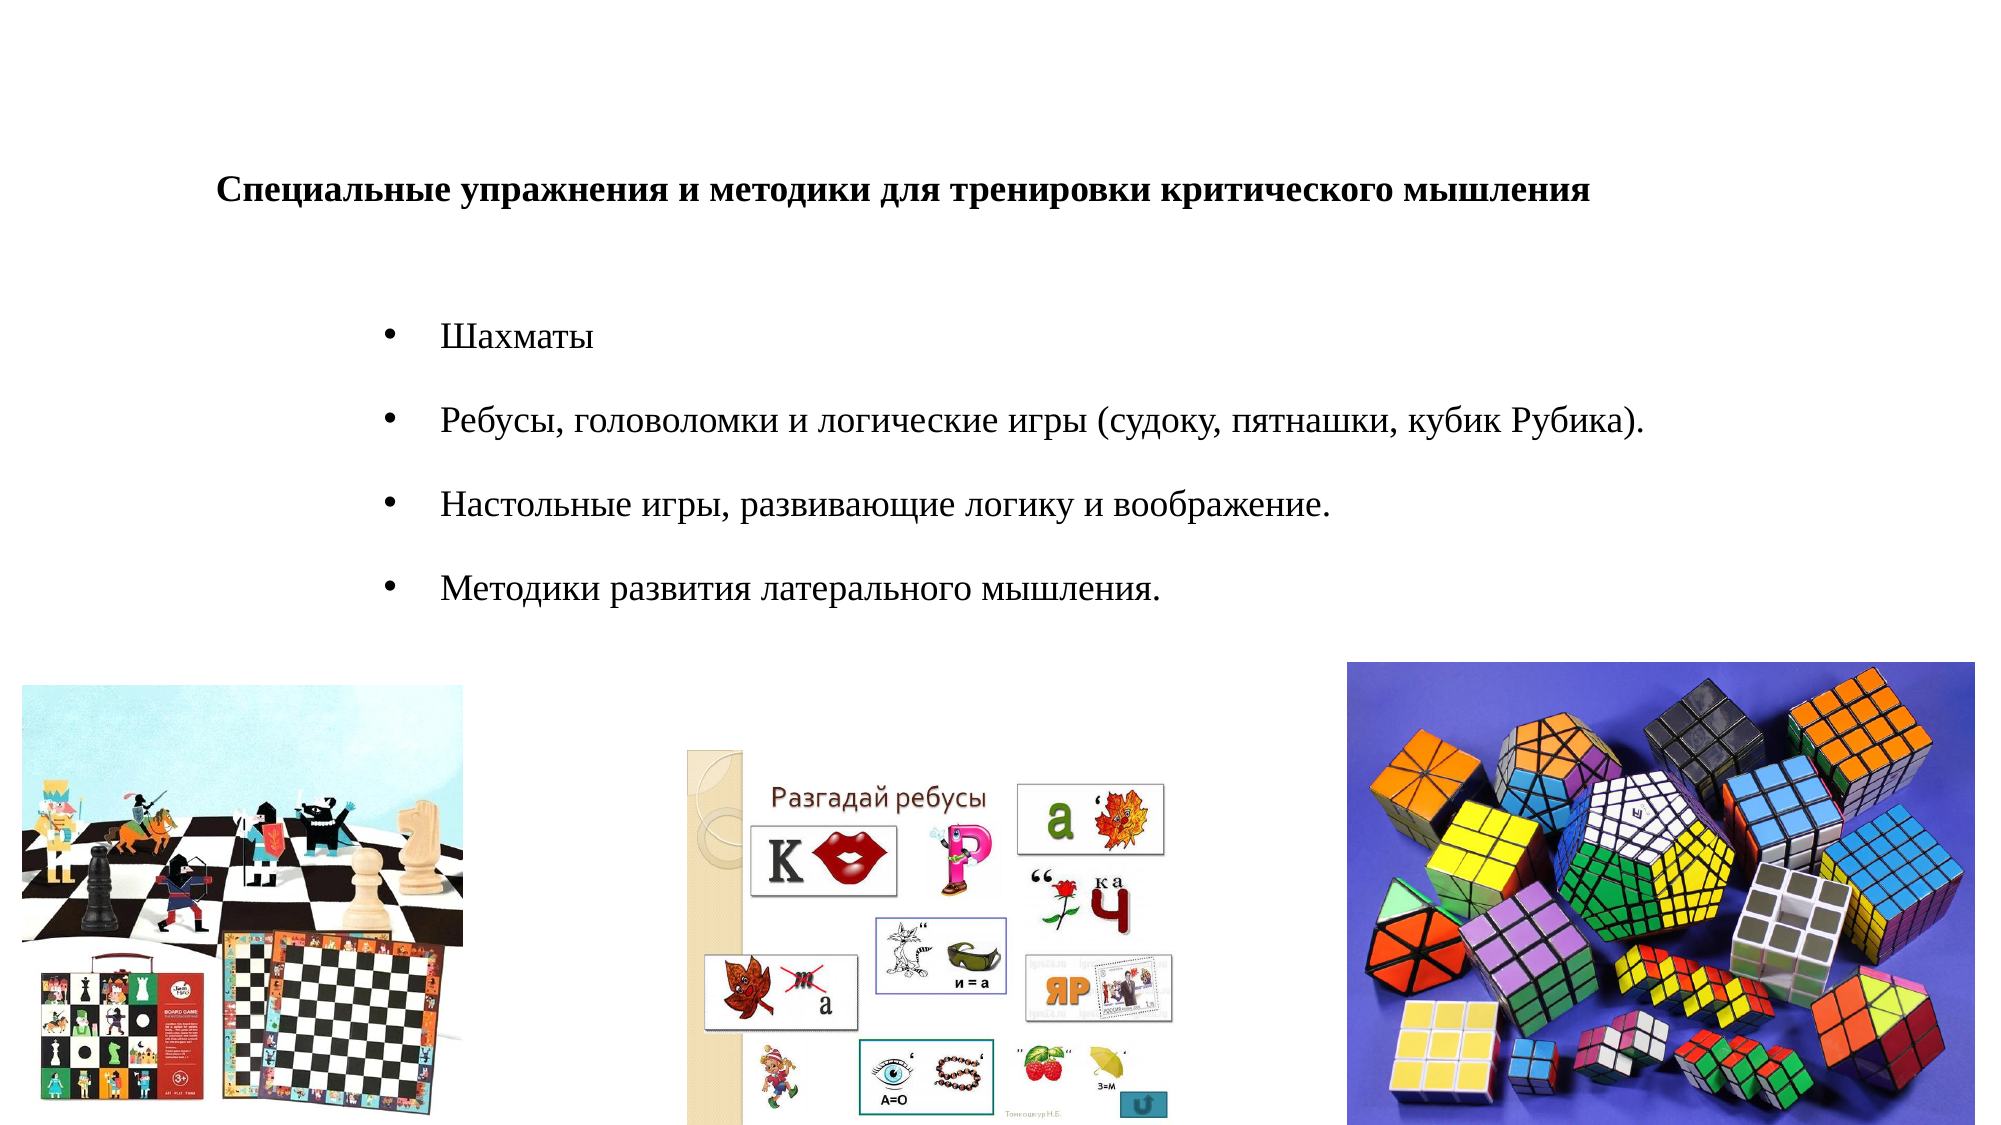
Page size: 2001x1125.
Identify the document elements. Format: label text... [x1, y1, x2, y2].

picture [1347, 662, 1975, 1125]
text_box Шахматы Ребусы, головоломки и логические игры (судоку, пятнашки, кубик Рубика). Настольные игры, развивающие логику и воображение. Методики развития латерального мышления. [368, 280, 1759, 616]
picture [22, 685, 463, 1125]
picture [687, 750, 1187, 1125]
text_box Специальные упражнения и методики для тренировки критического мышления [201, 134, 1607, 217]
